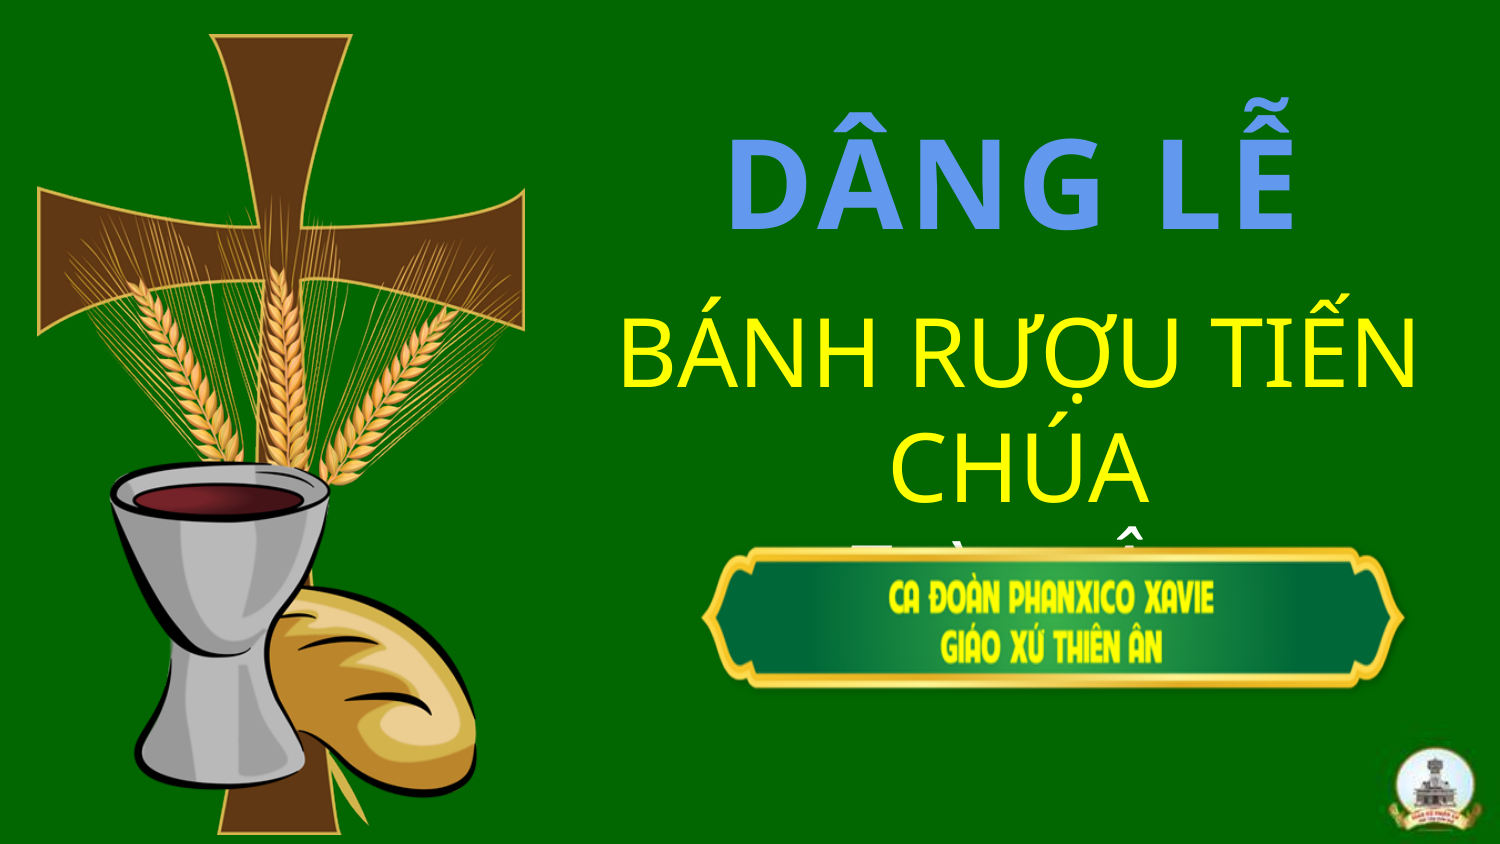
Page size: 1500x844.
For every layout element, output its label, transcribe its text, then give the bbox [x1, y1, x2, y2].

text_box DÂNG LỄ [699, 96, 1322, 262]
picture [0, 0, 1500, 844]
text_box BÁNH RƯỢU TIẾN CHÚA Tường Ân [529, 284, 1500, 629]
